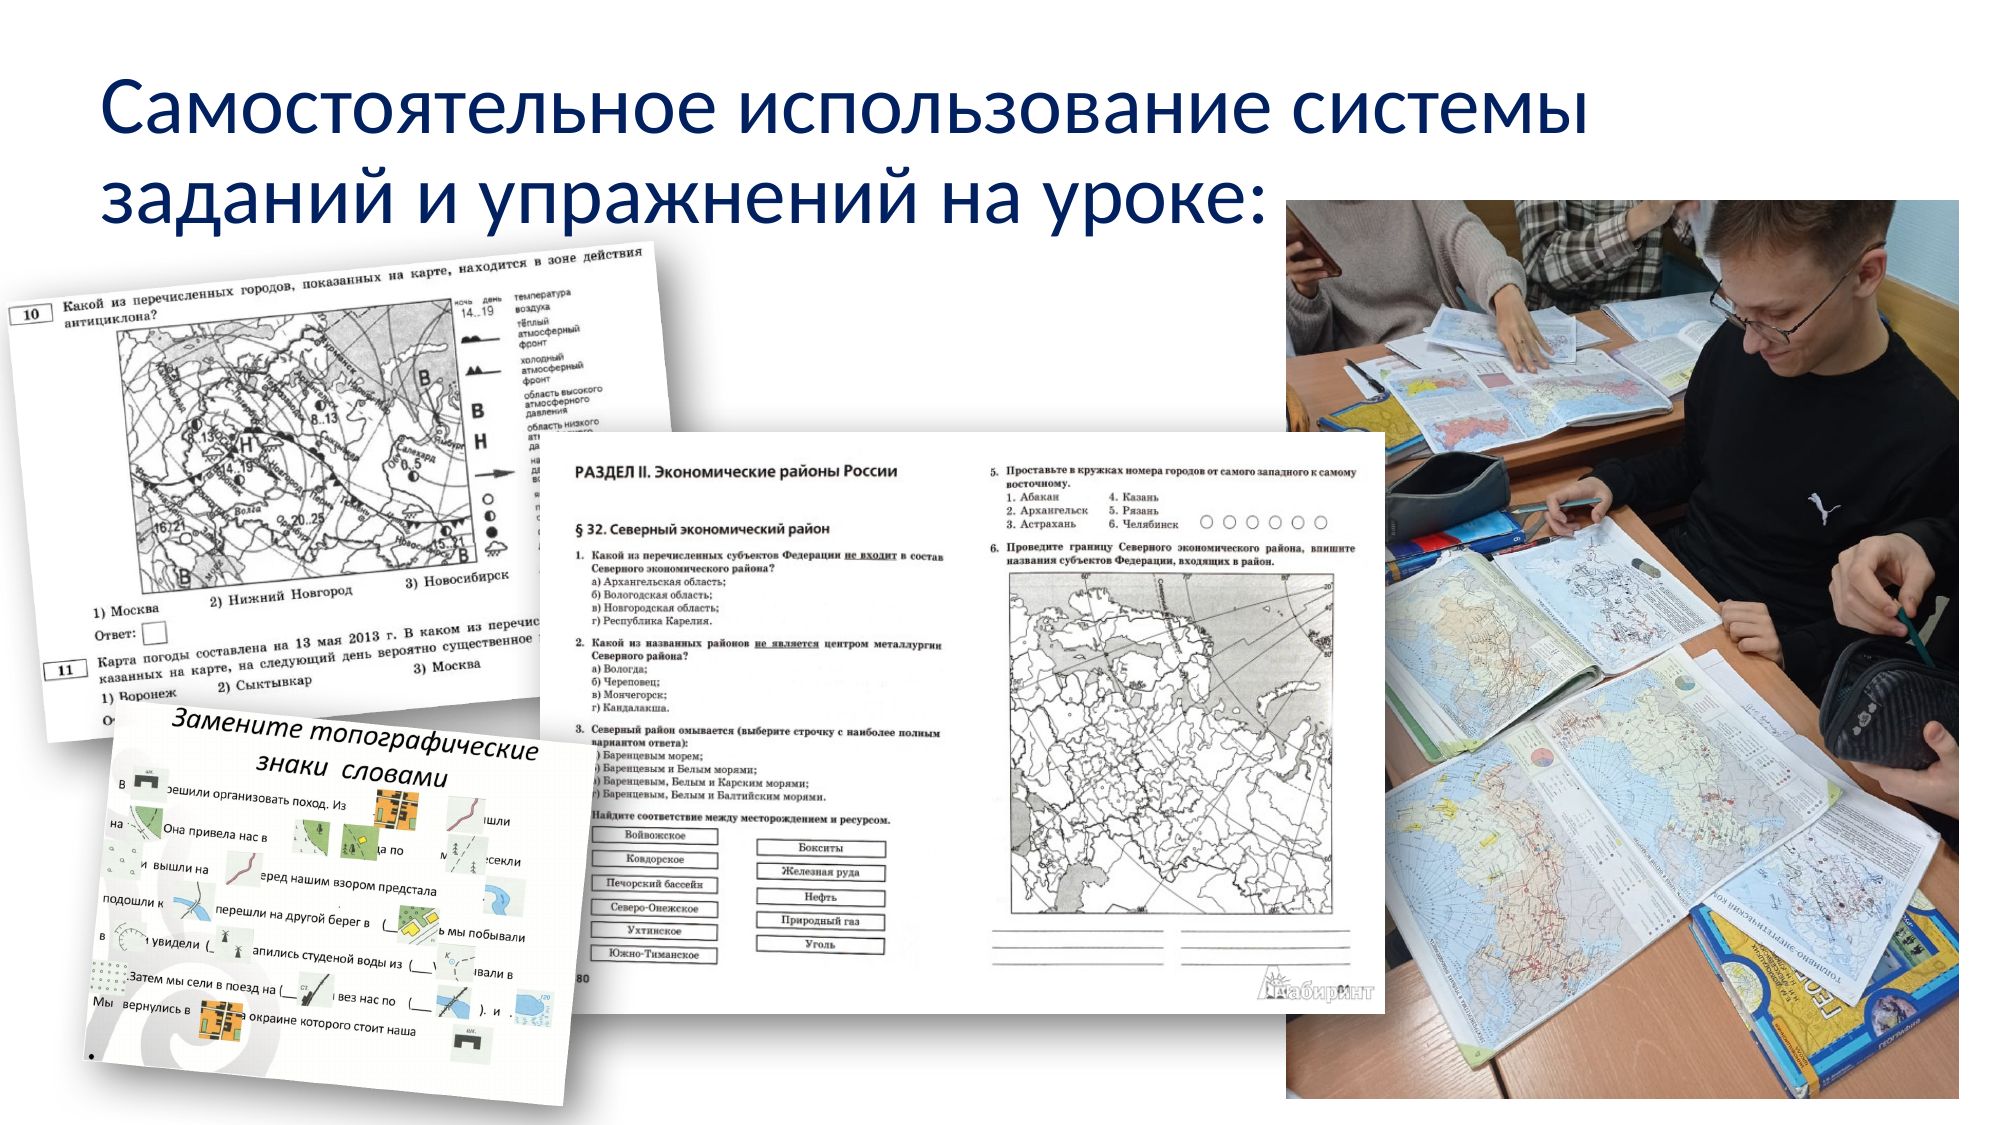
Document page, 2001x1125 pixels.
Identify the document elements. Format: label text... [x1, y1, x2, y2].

title Самостоятельное использование системы заданий и упражнений на уроке: [85, 42, 1811, 260]
picture [7, 200, 1959, 1106]
